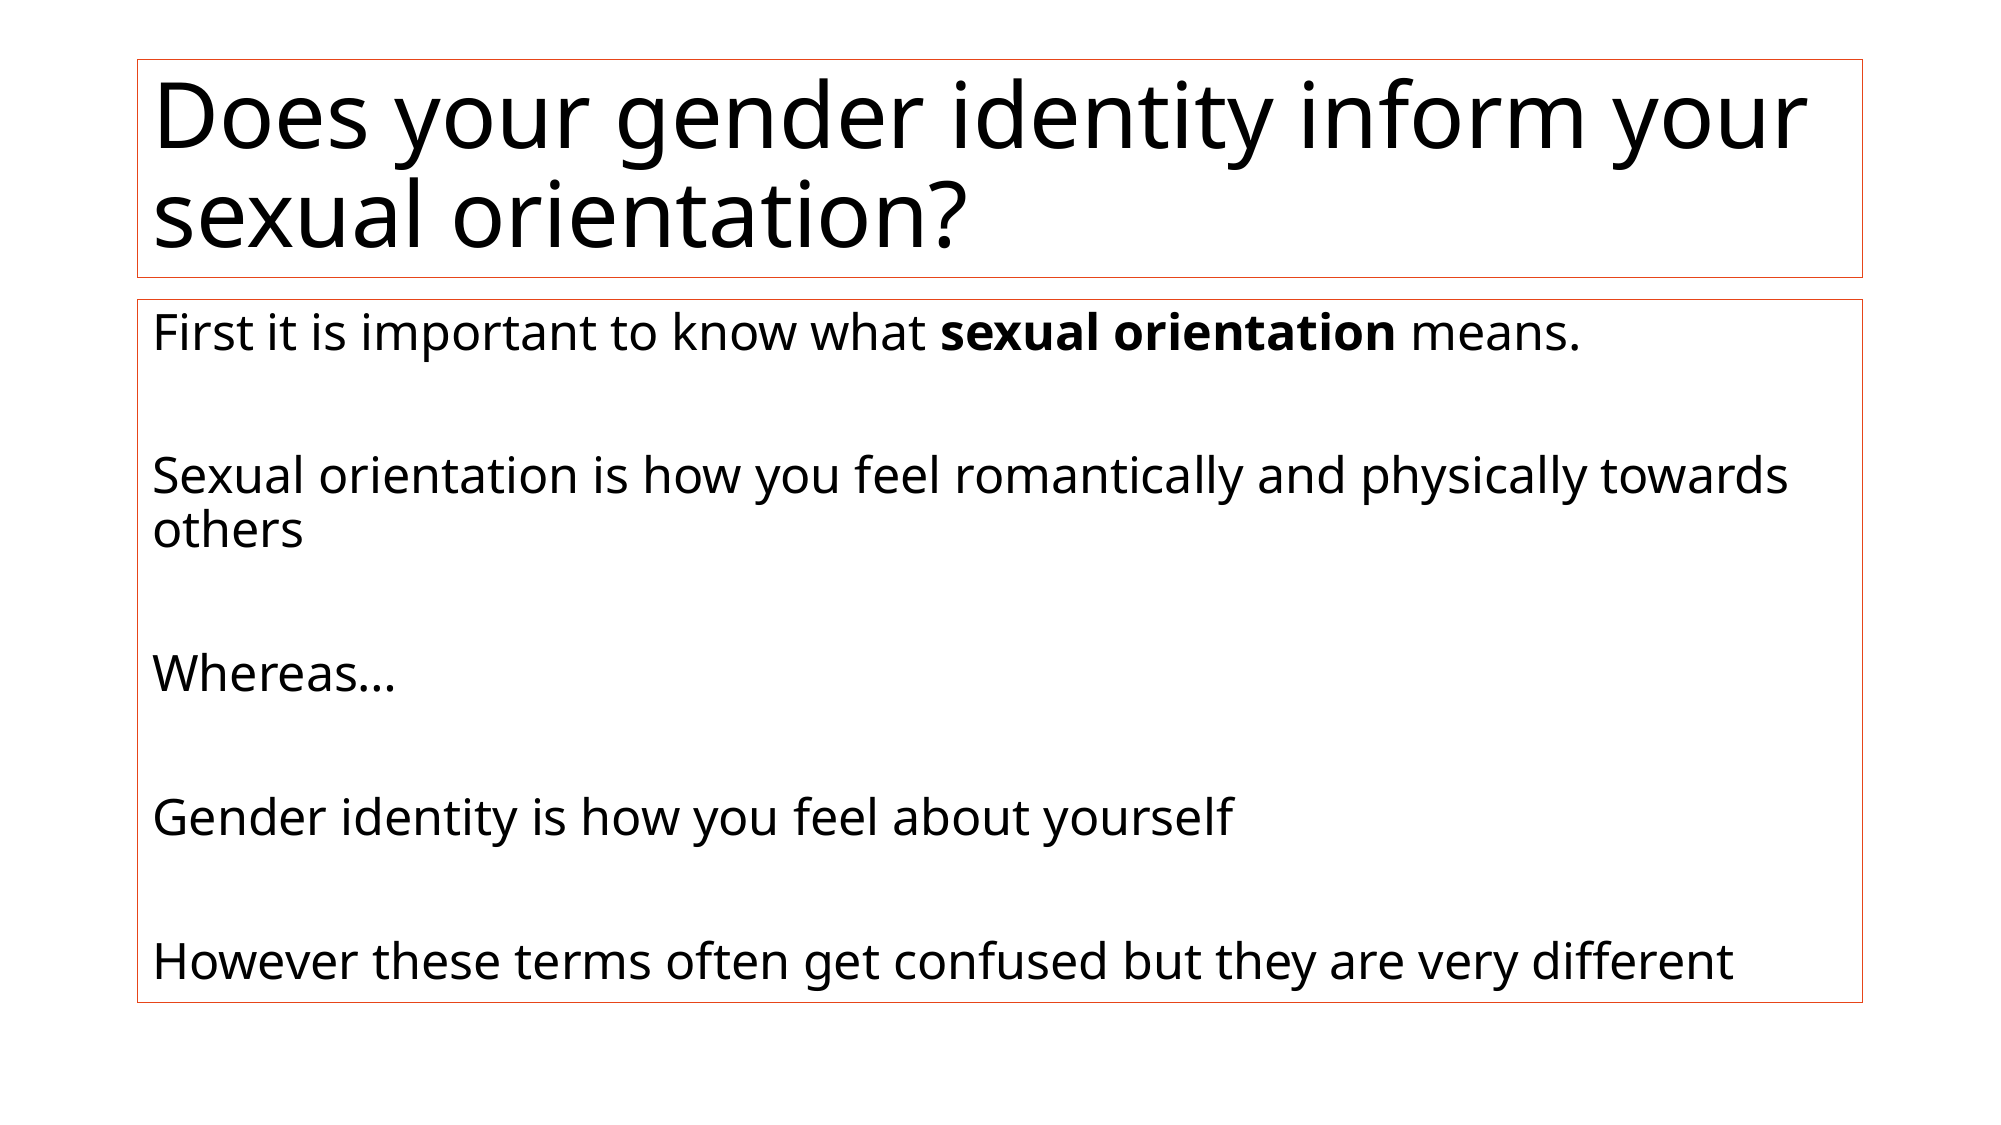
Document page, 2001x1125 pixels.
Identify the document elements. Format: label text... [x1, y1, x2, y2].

title Does your gender identity inform your sexual orientation? [137, 59, 1863, 278]
list First it is important to know what sexual orientation means. Sexual orientation is how you feel romantically and physically towards others Whereas… Gender identity is how you feel about yourself However these terms often get confused but they are very different [137, 299, 1863, 1003]
